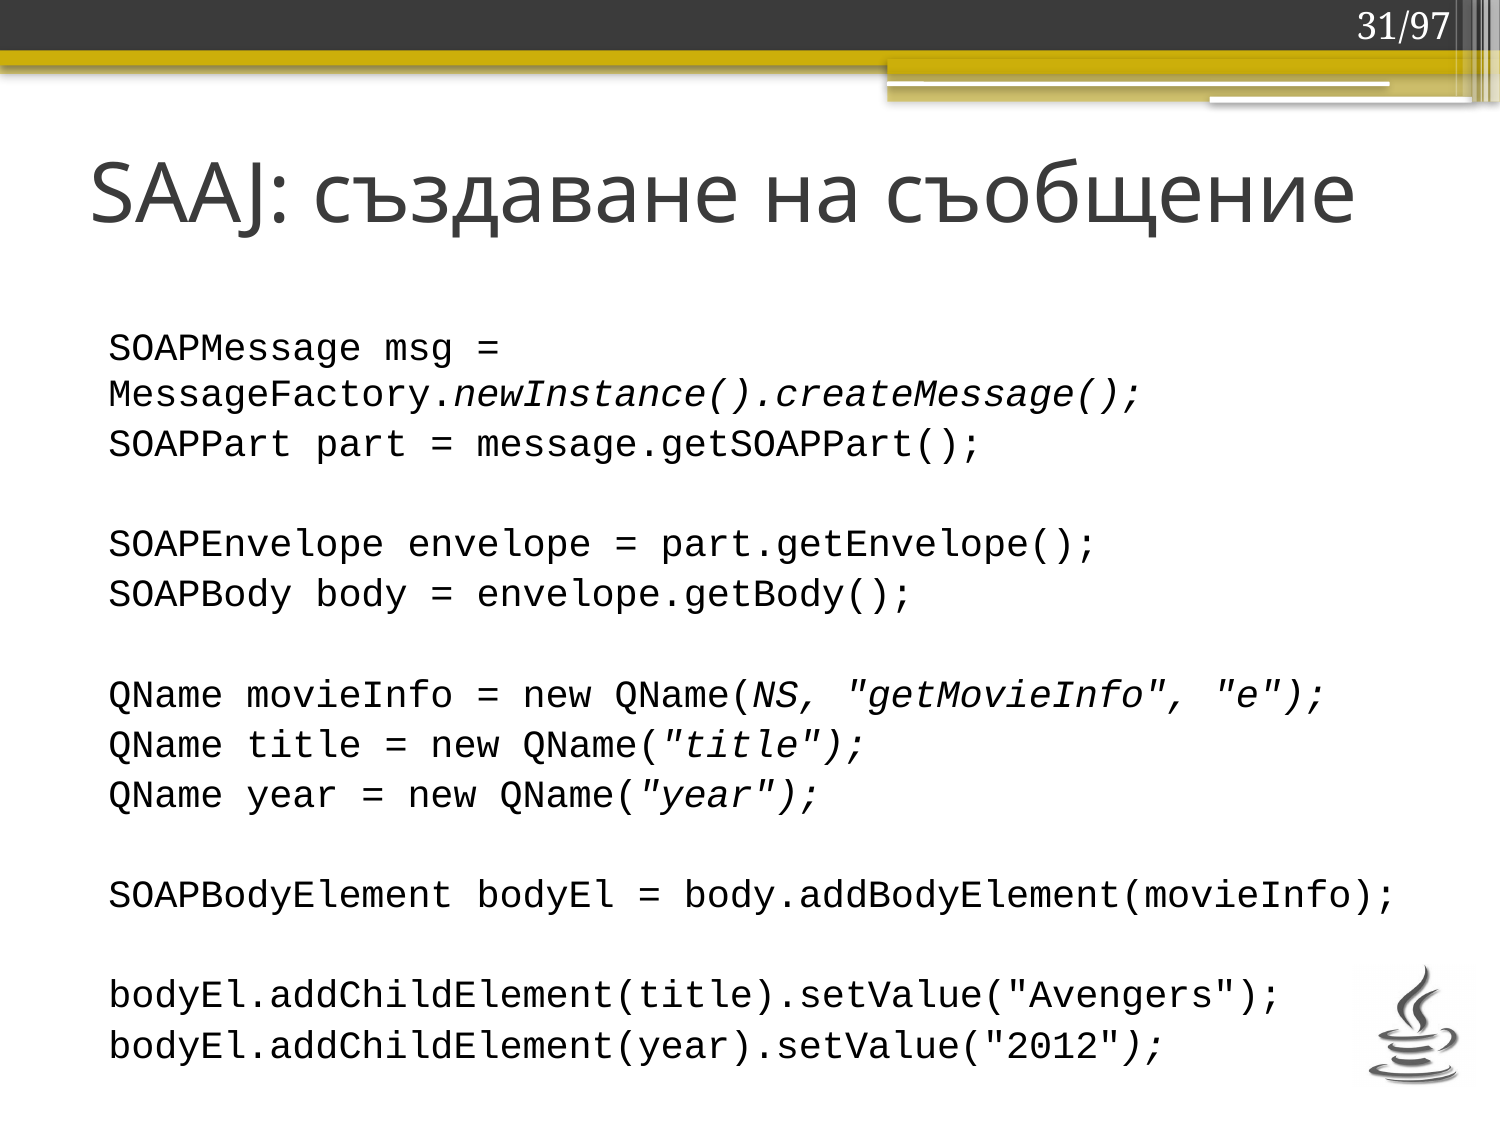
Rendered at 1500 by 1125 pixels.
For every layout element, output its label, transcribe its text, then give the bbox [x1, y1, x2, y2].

title SAAJ: създаване на съобщение [75, 101, 1425, 277]
list SOAPMessage msg = MessageFactory.newInstance().createMessage(); SOAPPart part = message.getSOAPPart(); SOAPEnvelope envelope = part.getEnvelope(); SOAPBody body = envelope.getBody(); QName movieInfo = new QName(NS, "getMovieInfo", "e"); QName title = new QName("title"); QName year = new QName("year"); SOAPBodyElement bodyEl = body.addBodyElement(movieInfo); bodyEl.addChildElement(title).setValue("Avengers"); bodyEl.addChildElement(year).setValue("2012"); [76, 314, 1459, 1083]
slide_number 31/97 [1281, 0, 1466, 61]
picture [1352, 963, 1476, 1088]
